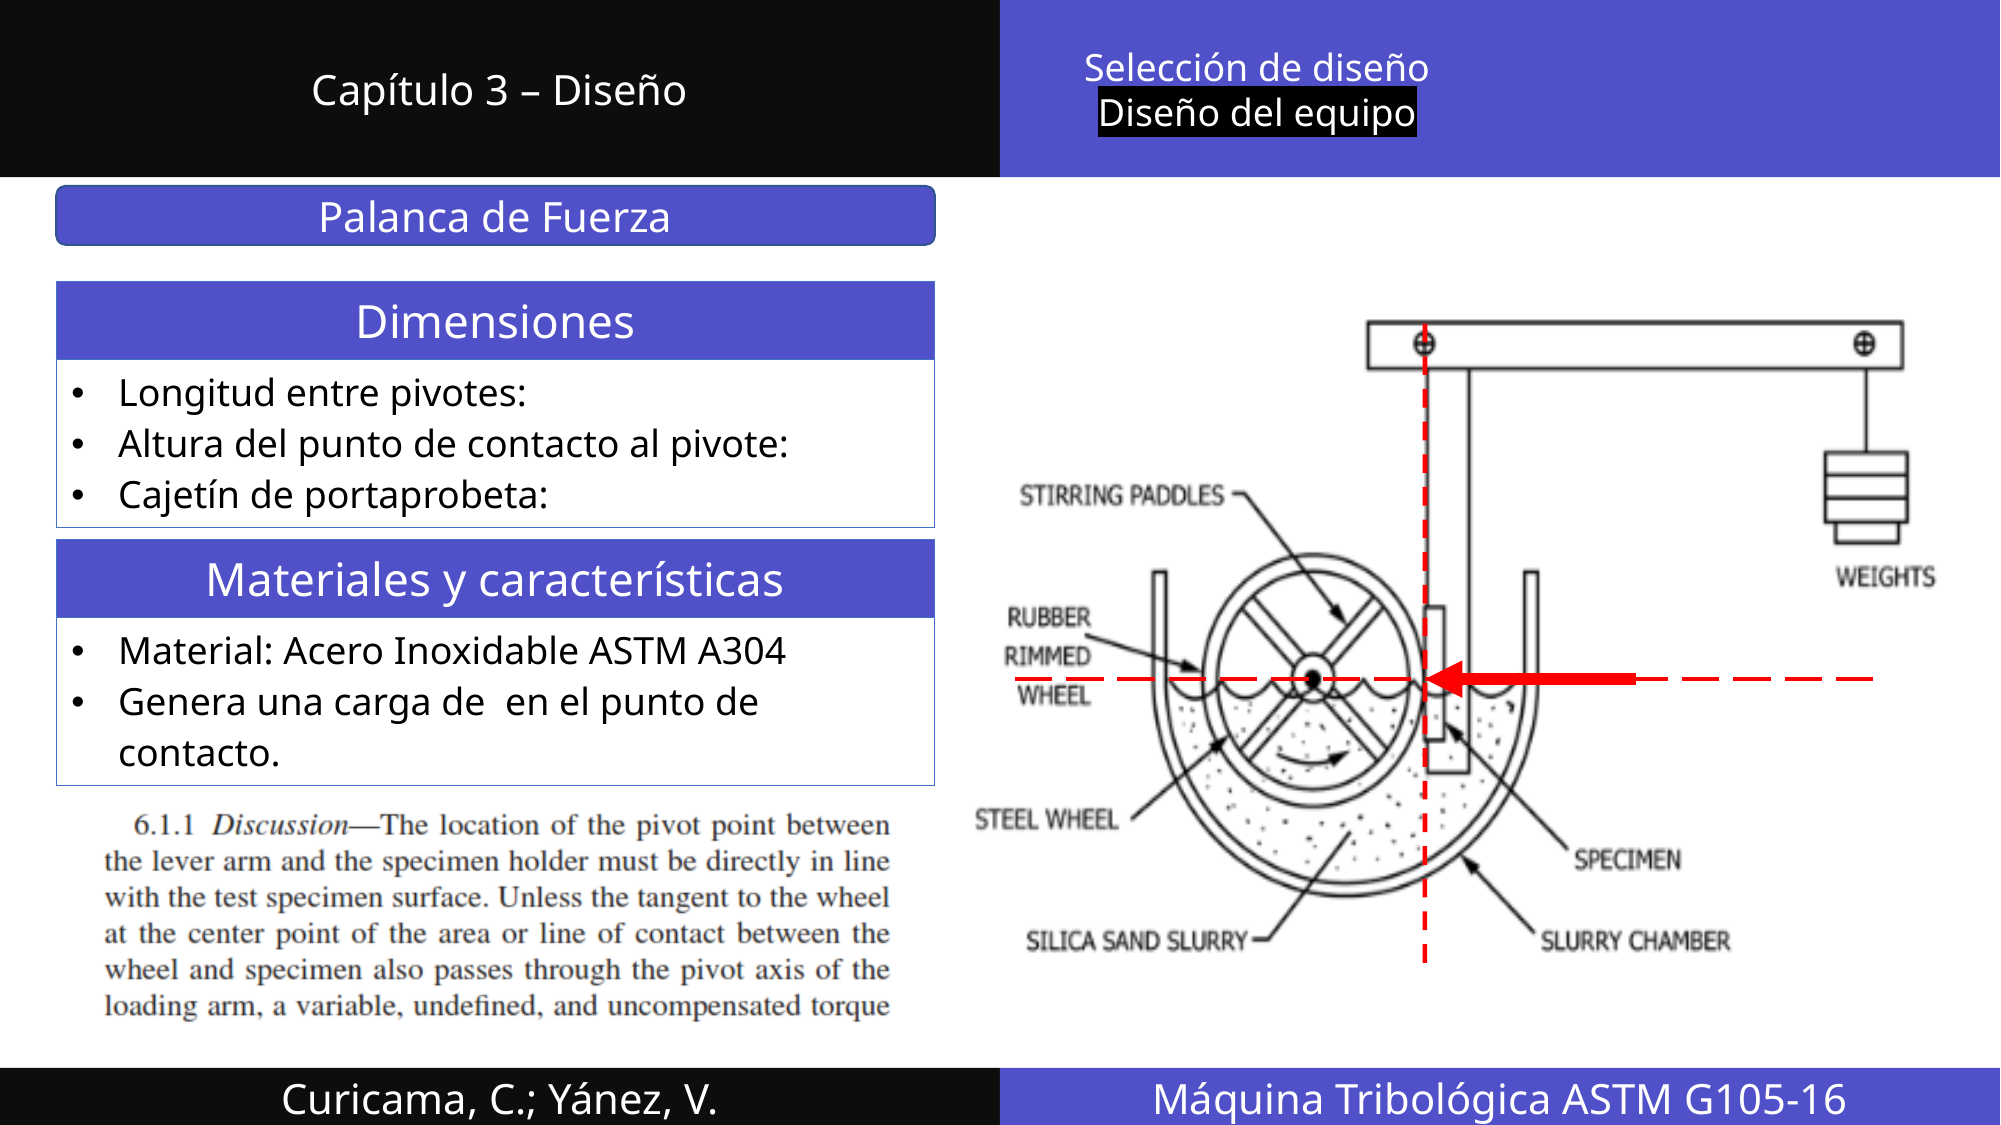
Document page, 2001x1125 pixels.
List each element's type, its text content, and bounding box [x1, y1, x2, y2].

text_box Palanca de Fuerza [55, 184, 936, 246]
text_box Capítulo 3 – Diseño [0, 0, 999, 178]
text_box Selección de diseño Diseño del equipo [999, 0, 2000, 178]
picture [93, 805, 898, 1025]
text_box Máquina Tribológica ASTM G105-16 [999, 1067, 2000, 1125]
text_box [975, 279, 1944, 966]
text_box Curicama, C.; Yánez, V. [0, 1067, 999, 1125]
